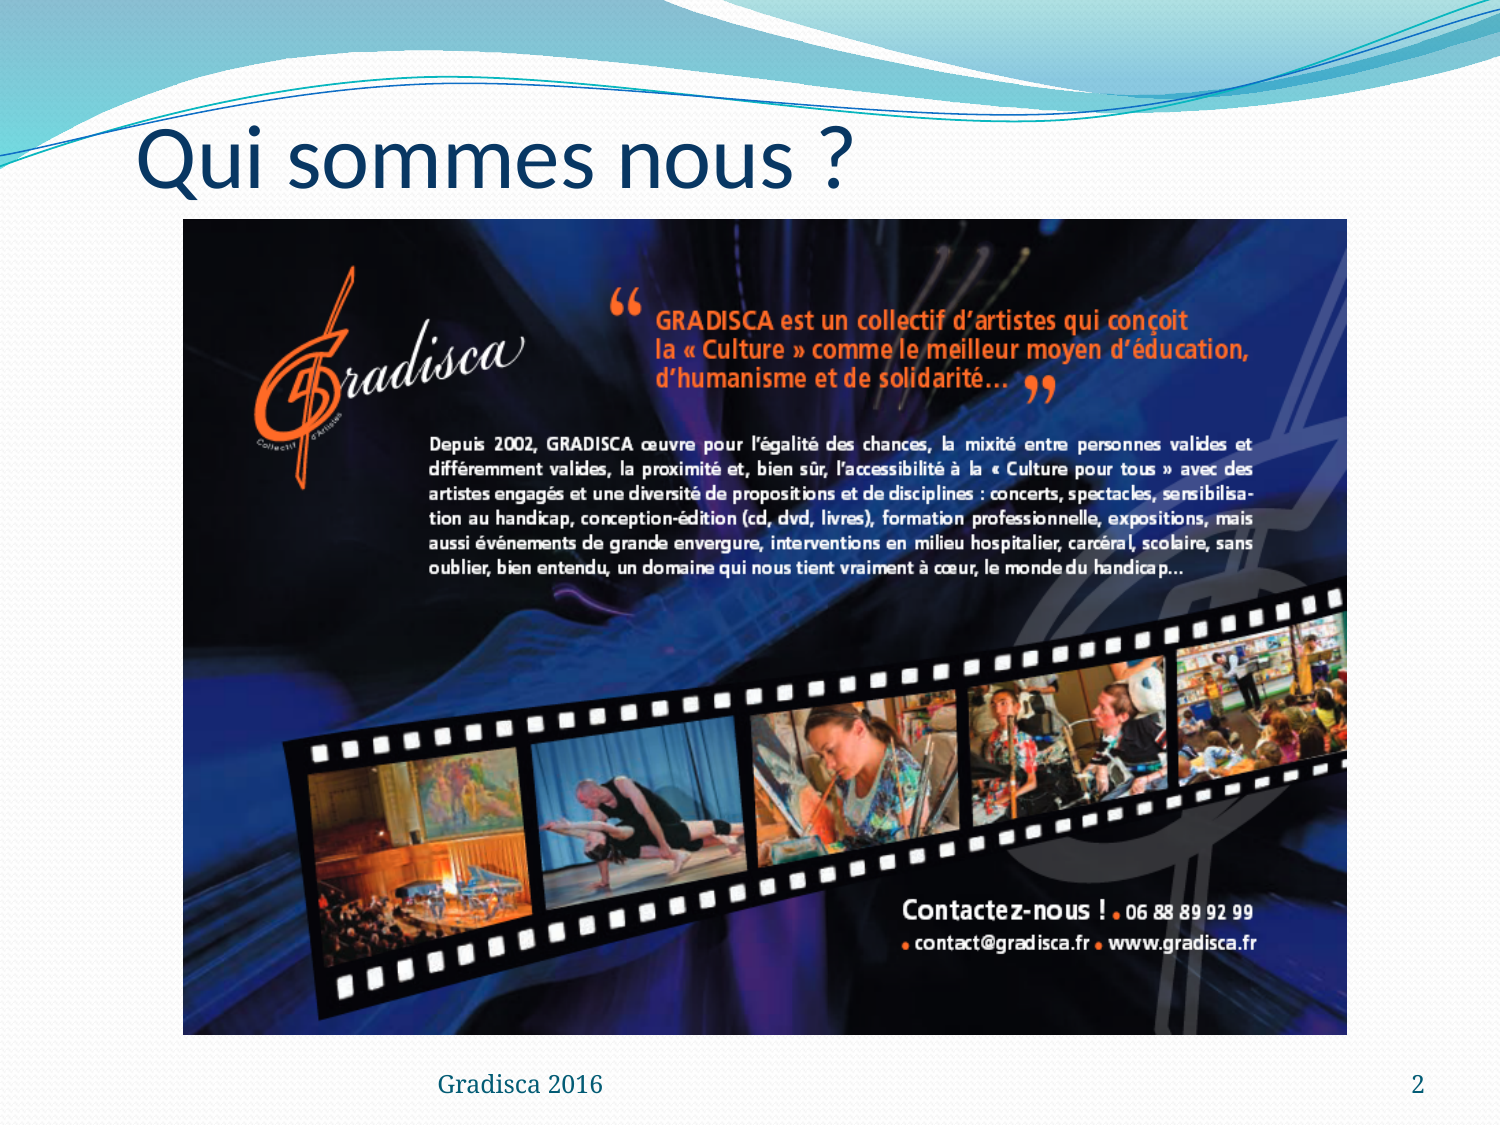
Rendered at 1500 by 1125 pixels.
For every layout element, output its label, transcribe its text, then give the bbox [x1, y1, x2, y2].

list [182, 219, 1347, 1035]
slide_number 2 [1299, 1042, 1425, 1103]
title Qui sommes nous ? [135, 90, 1353, 207]
footer Gradisca 2016 [437, 1046, 988, 1103]
